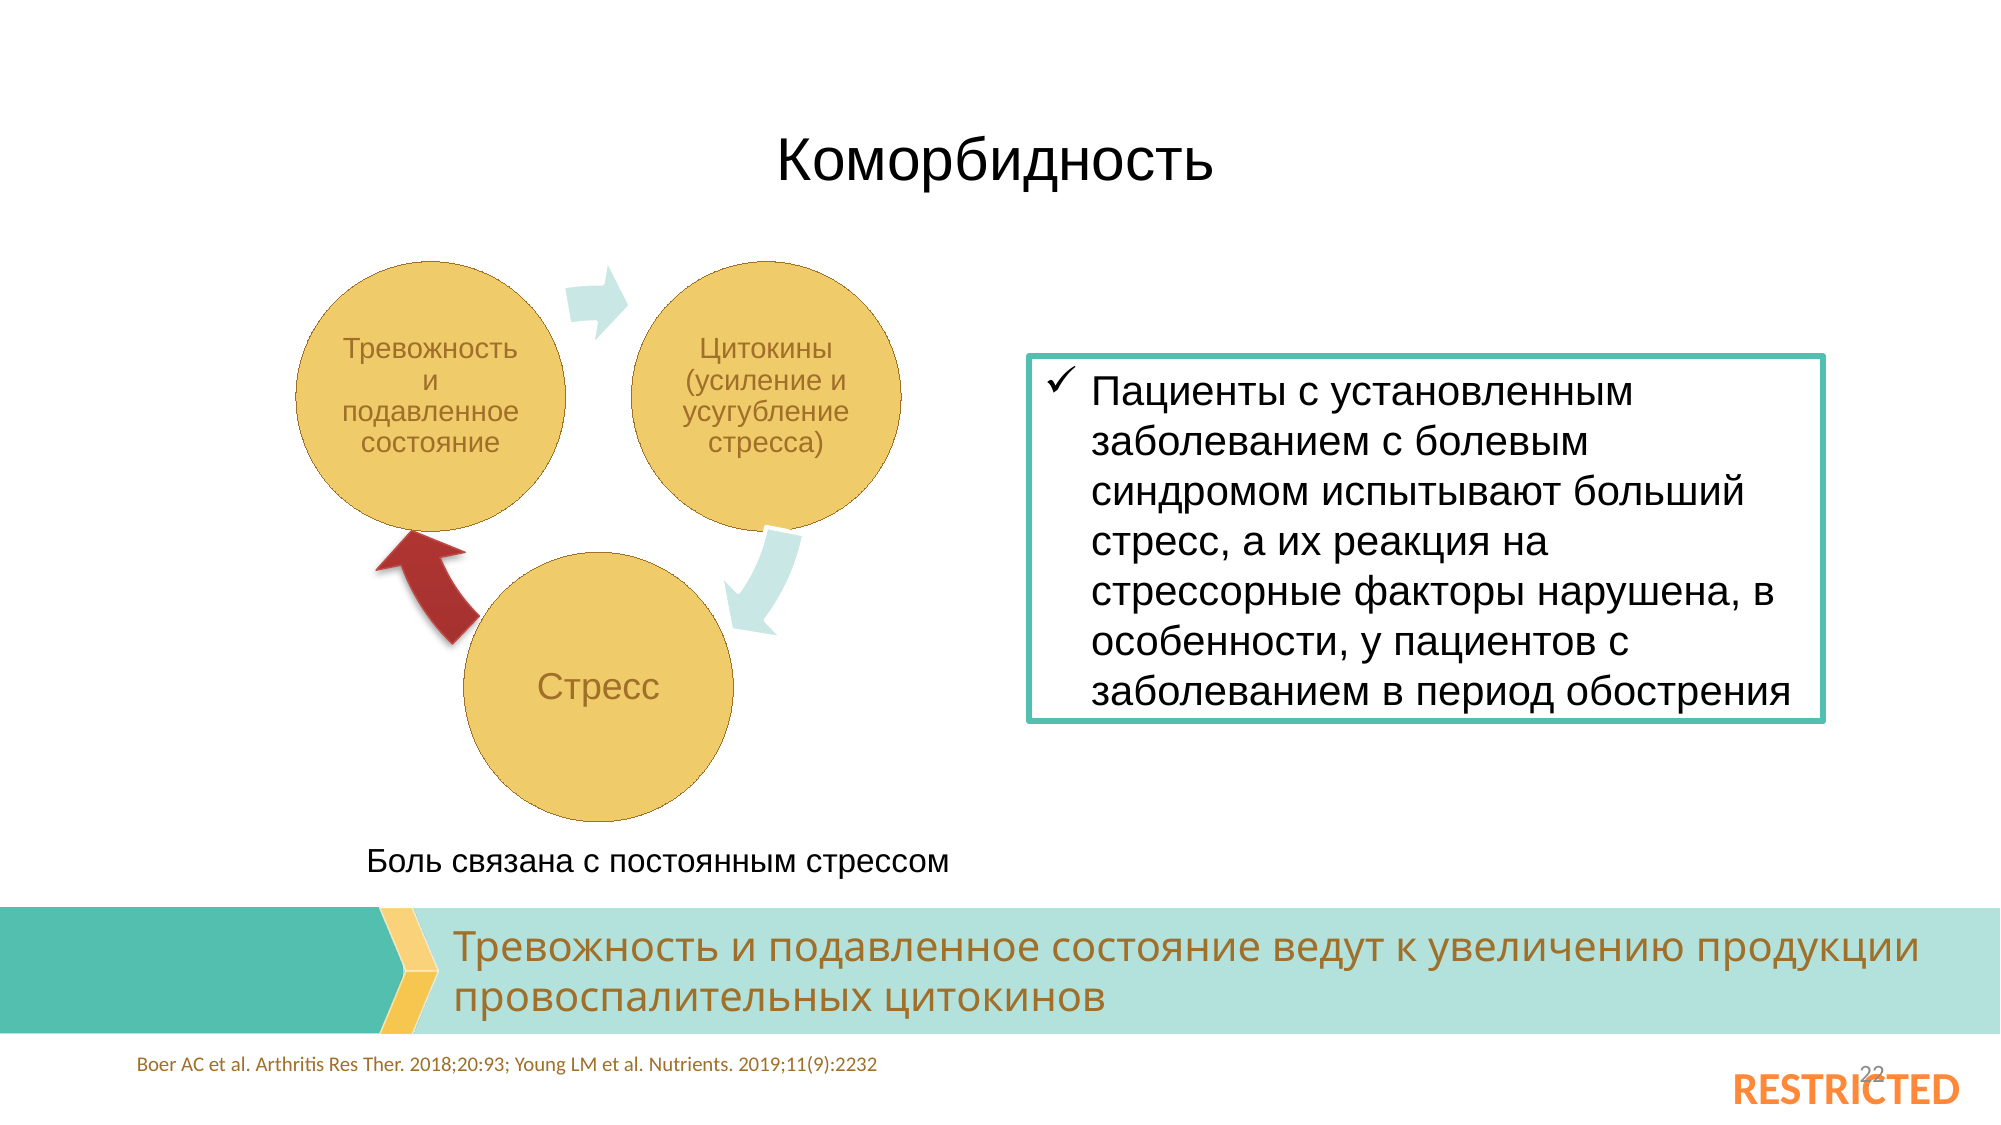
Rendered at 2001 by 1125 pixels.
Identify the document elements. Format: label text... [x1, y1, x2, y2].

text_box Boer AC et al. Arthritis Res Ther. 2018;20:93; Young LM et al. Nutrients. 2019;11(9):2232 [121, 1045, 1841, 1090]
text_box Коморбидность [762, 120, 1238, 229]
slide_number 22 [1433, 1045, 1900, 1103]
text_box Боль связана с постоянным стрессом [252, 831, 1065, 887]
text_box Пациенты с установленным заболеванием с болевым синдромом испытывают больший стресс, а их реакция на стрессорные факторы нарушена, в особенности, у пациентов с заболеванием в период обострения [1049, 356, 1823, 722]
picture [0, 906, 2000, 1035]
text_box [153, 275, 1044, 805]
